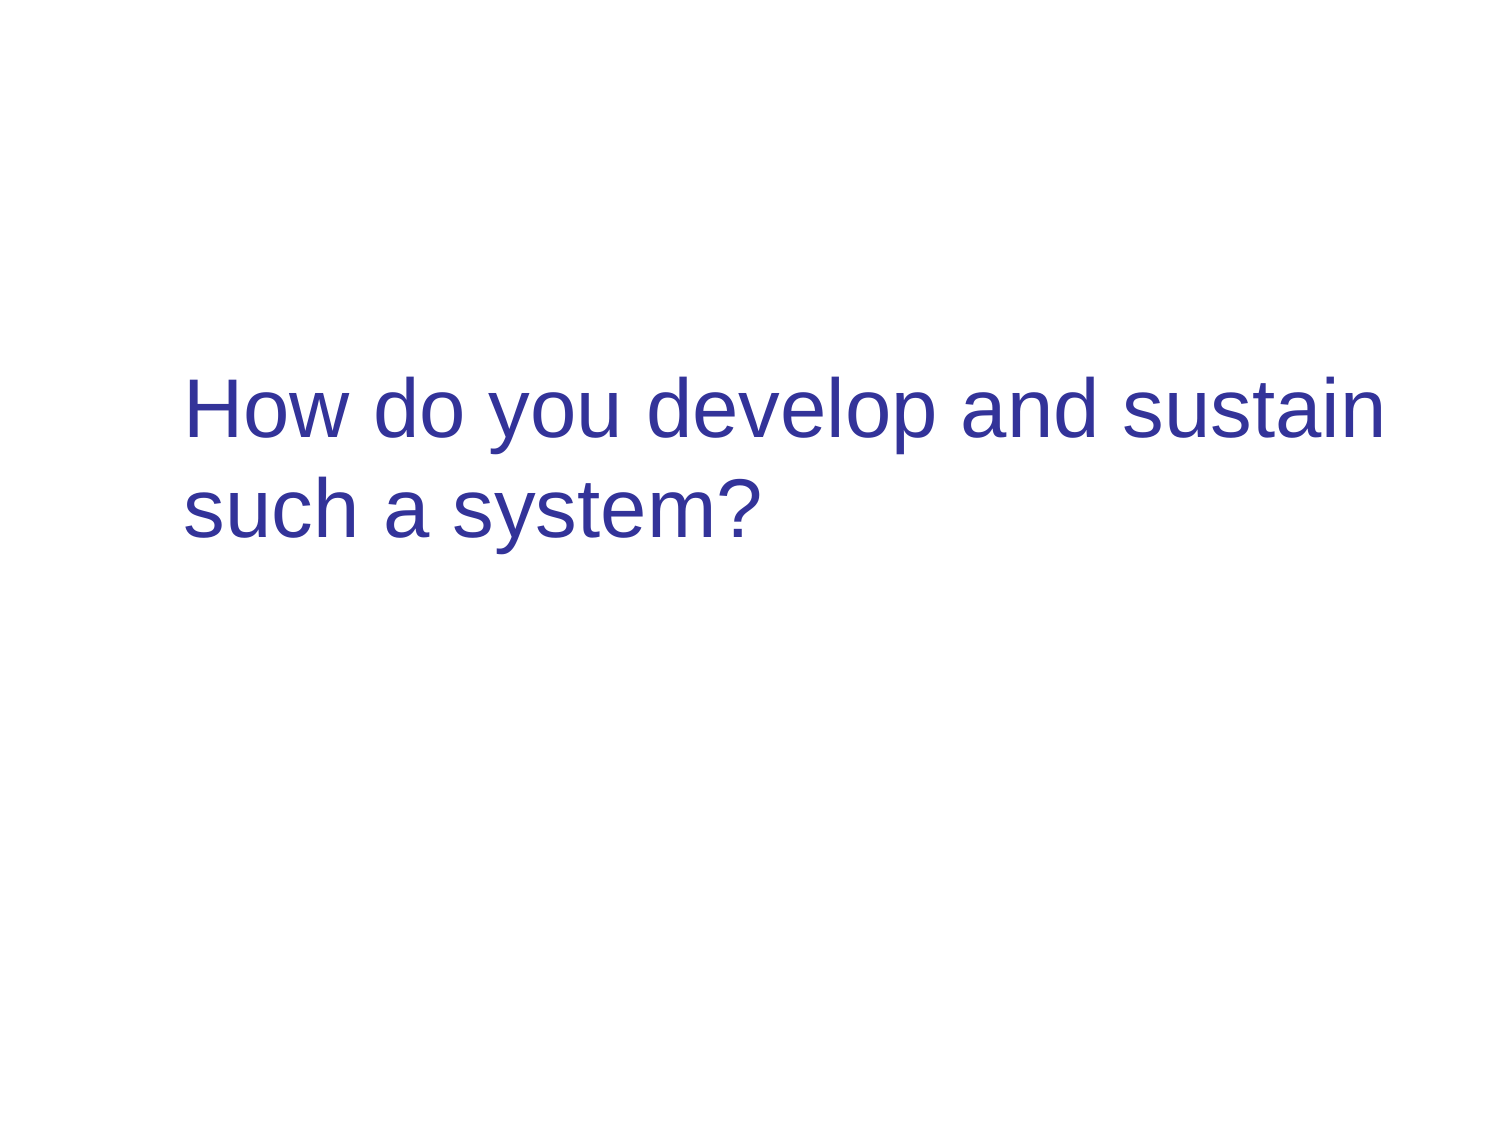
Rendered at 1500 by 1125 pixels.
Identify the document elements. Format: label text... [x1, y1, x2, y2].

title How do you develop and sustain such a system? [168, 414, 1500, 603]
